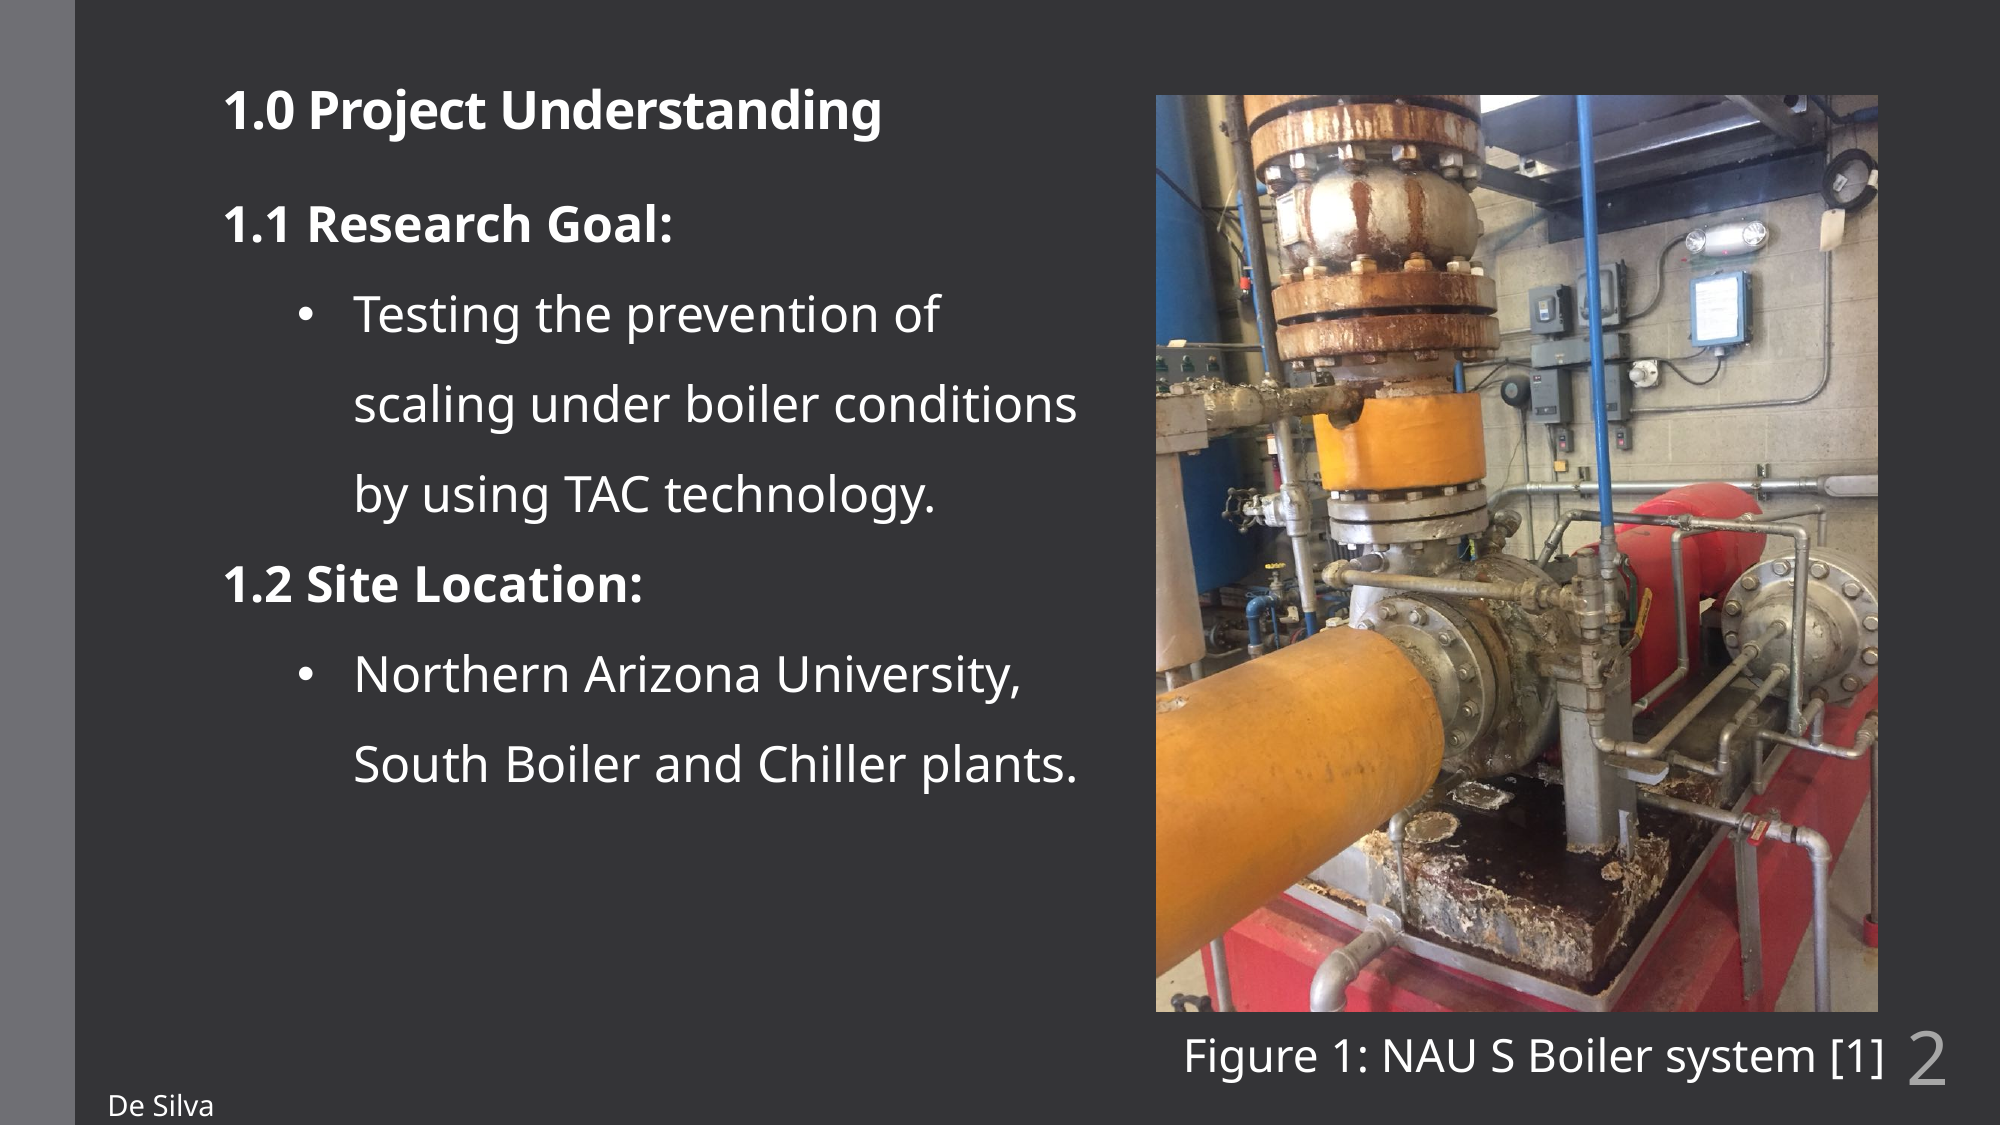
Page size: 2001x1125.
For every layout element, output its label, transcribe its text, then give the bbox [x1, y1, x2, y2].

picture [1156, 95, 1878, 1012]
title 1.0 Project Understanding [206, 34, 940, 147]
slide_number 2 [1852, 1012, 2000, 1110]
text_box Figure 1: NAU S Boiler system [1] [1156, 1020, 1852, 1090]
text_box 1.1 Research Goal: Testing the prevention of scaling under boiler conditions by using TAC technology. 1.2 Site Location: Northern Arizona University, South Boiler and Chiller plants. [206, 147, 1095, 950]
text_box De Silva [92, 1079, 230, 1125]
